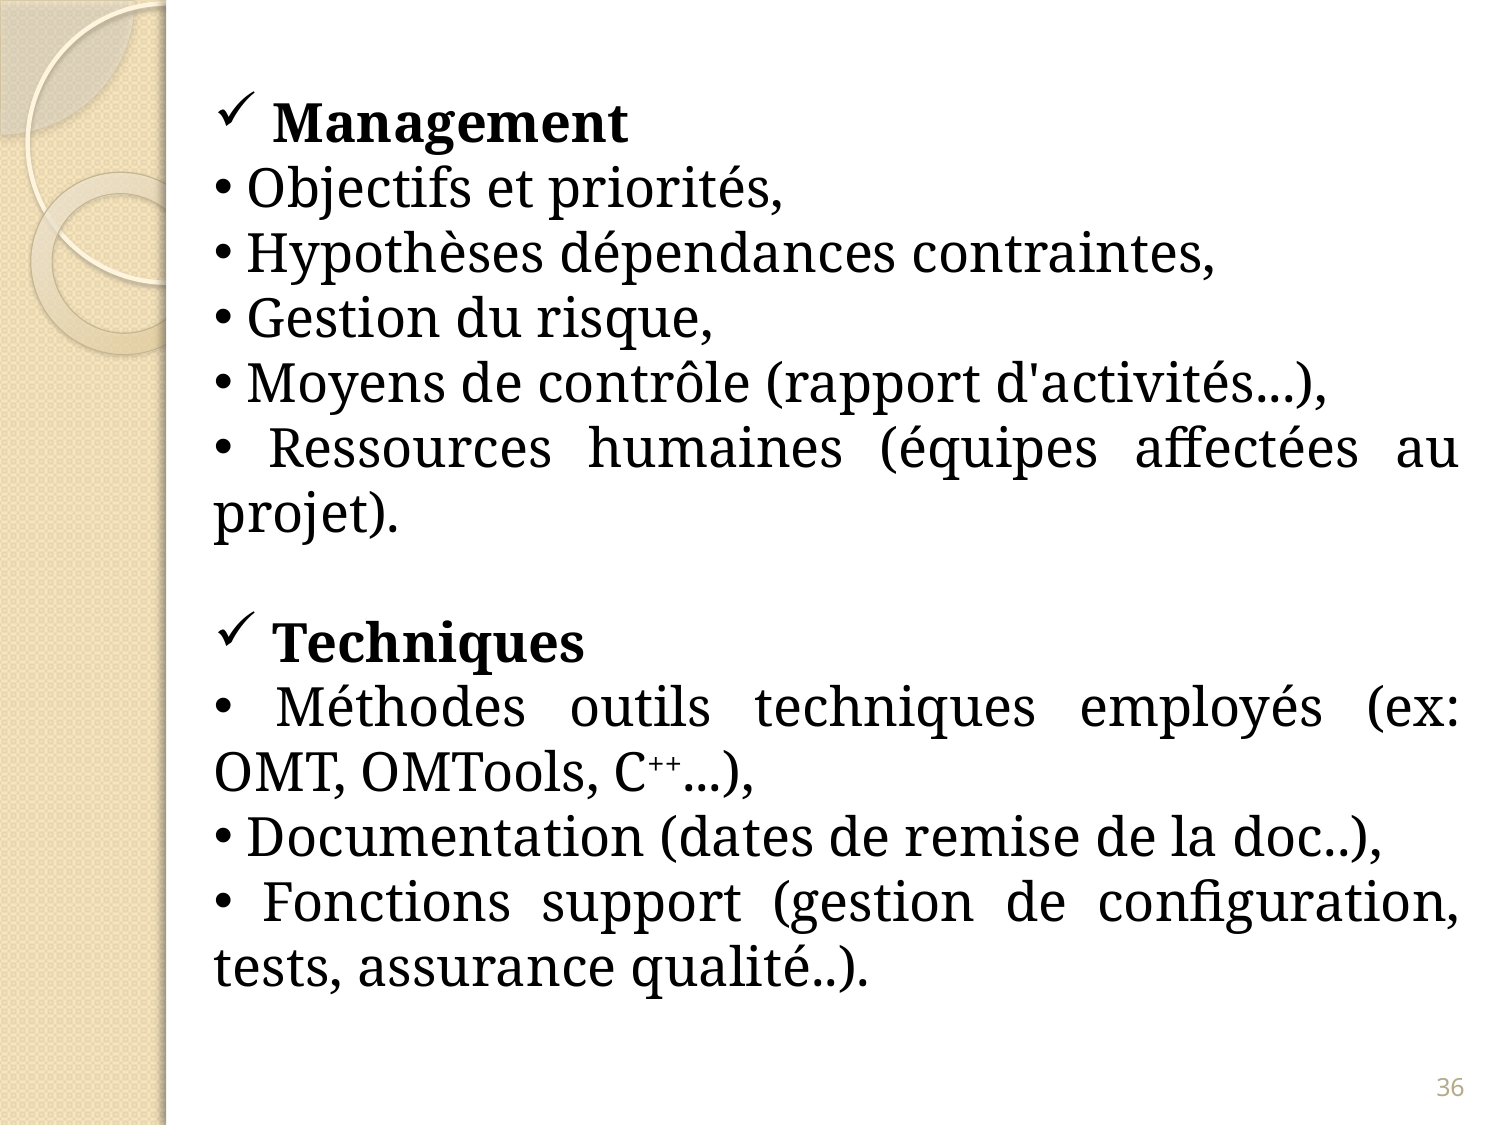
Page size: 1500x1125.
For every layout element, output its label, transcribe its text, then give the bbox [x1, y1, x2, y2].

slide_number 36 [1413, 1034, 1488, 1113]
text_box Management Objectifs et priorités, Hypothèses dépendances contraintes, Gestion du risque, Moyens de contrôle (rapport d'activités...), Ressources humaines (équipes affectées au projet). Techniques Méthodes outils techniques employés (ex: OMT, OMTools, C++...), Documentation (dates de remise de la doc..), Fonctions support (gestion de configuration, tests, assurance qualité..). [199, 80, 1477, 1005]
